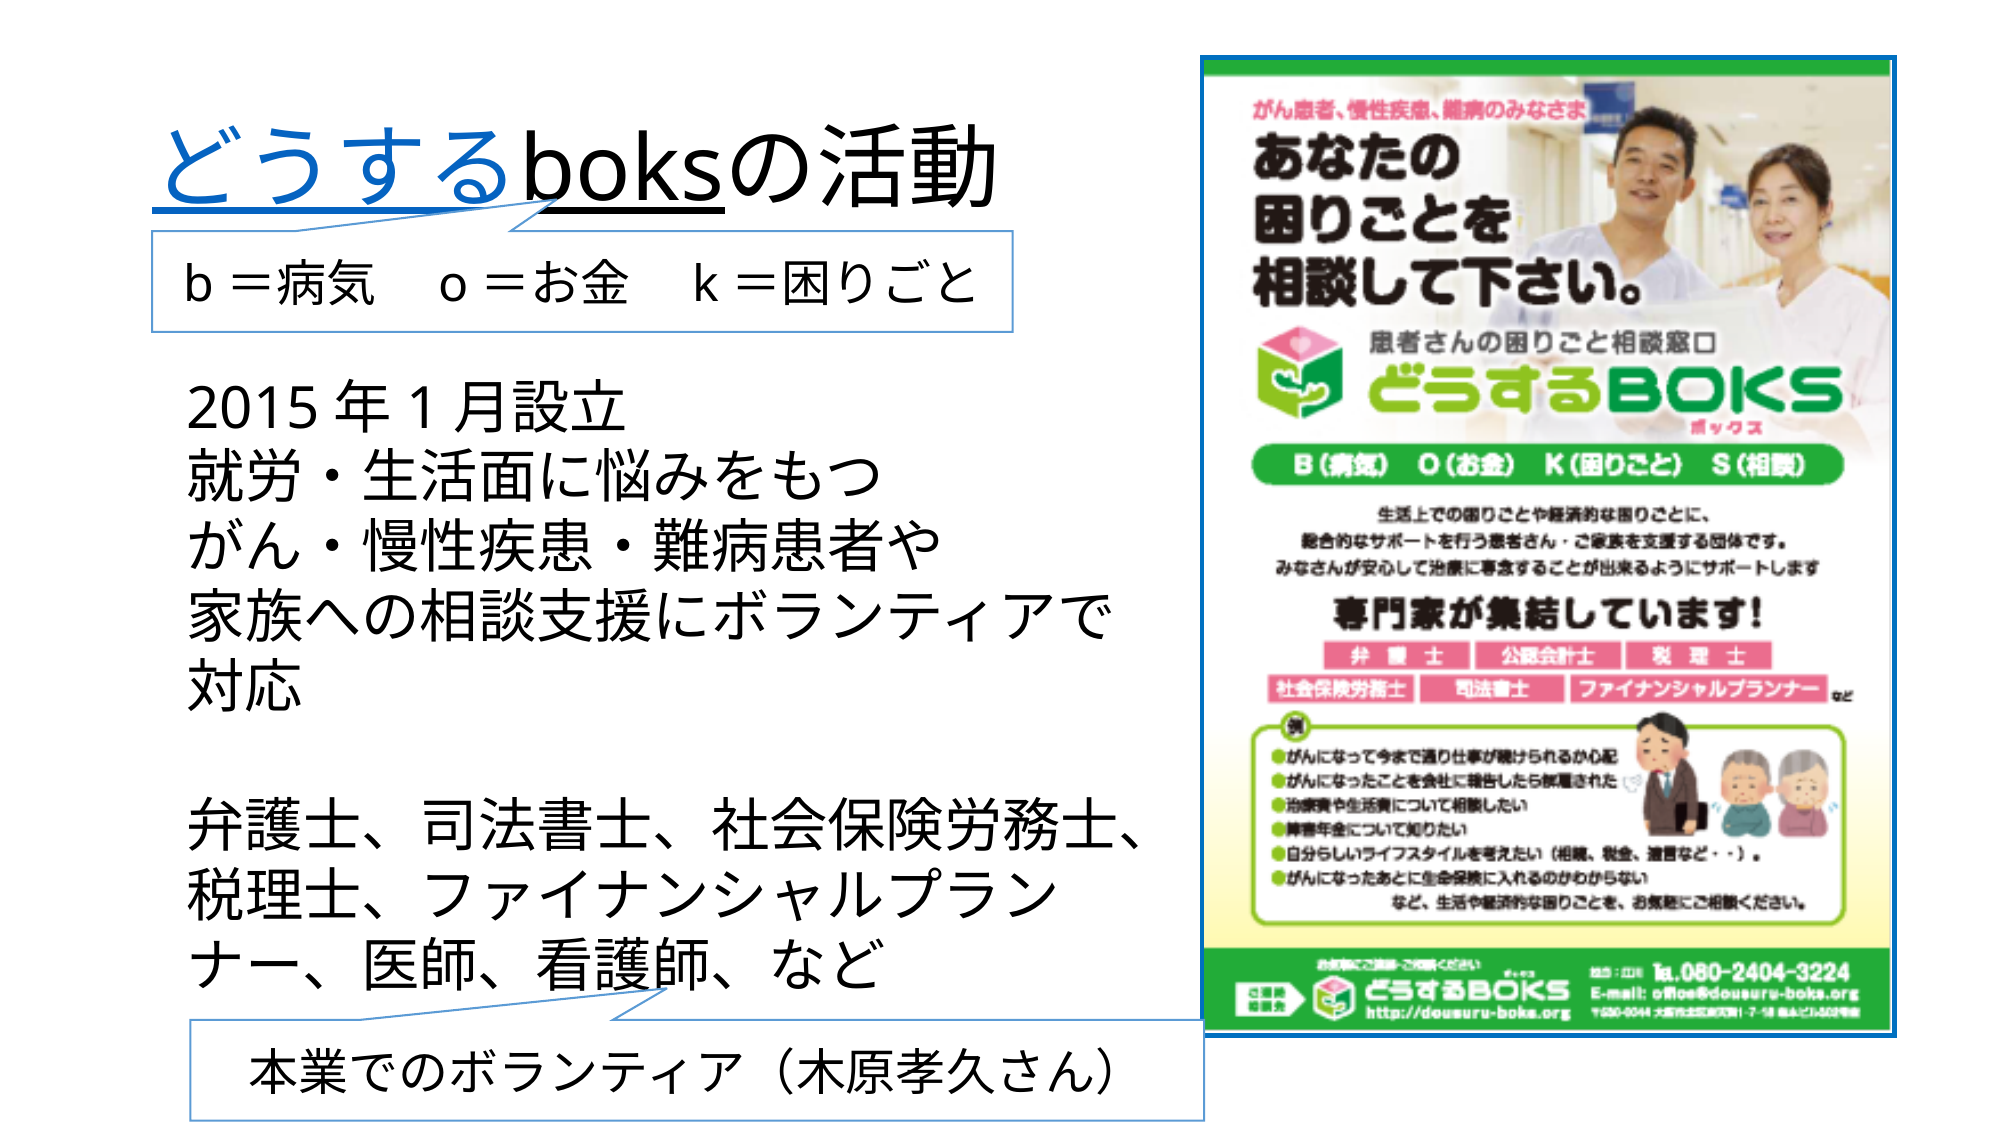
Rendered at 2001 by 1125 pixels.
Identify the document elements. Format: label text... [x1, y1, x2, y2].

title どうするboksの活動 [137, 59, 1200, 278]
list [1204, 59, 1893, 1033]
text_box 弁護士、司法書士、社会保険労務士、 税理士、ファイナンシャルプランナー、医師、看護師、など [172, 780, 1180, 1006]
text_box 2015年1月設立 就労・生活面に悩みをもつ がん・慢性疾患・難病患者や 家族への相談支援にボランティアで対応 [172, 362, 1180, 727]
text_box 本業でのボランティア（木原孝久さん） [189, 987, 1206, 1122]
text_box b＝病気 o＝お金 k＝困りごと [151, 198, 1014, 333]
